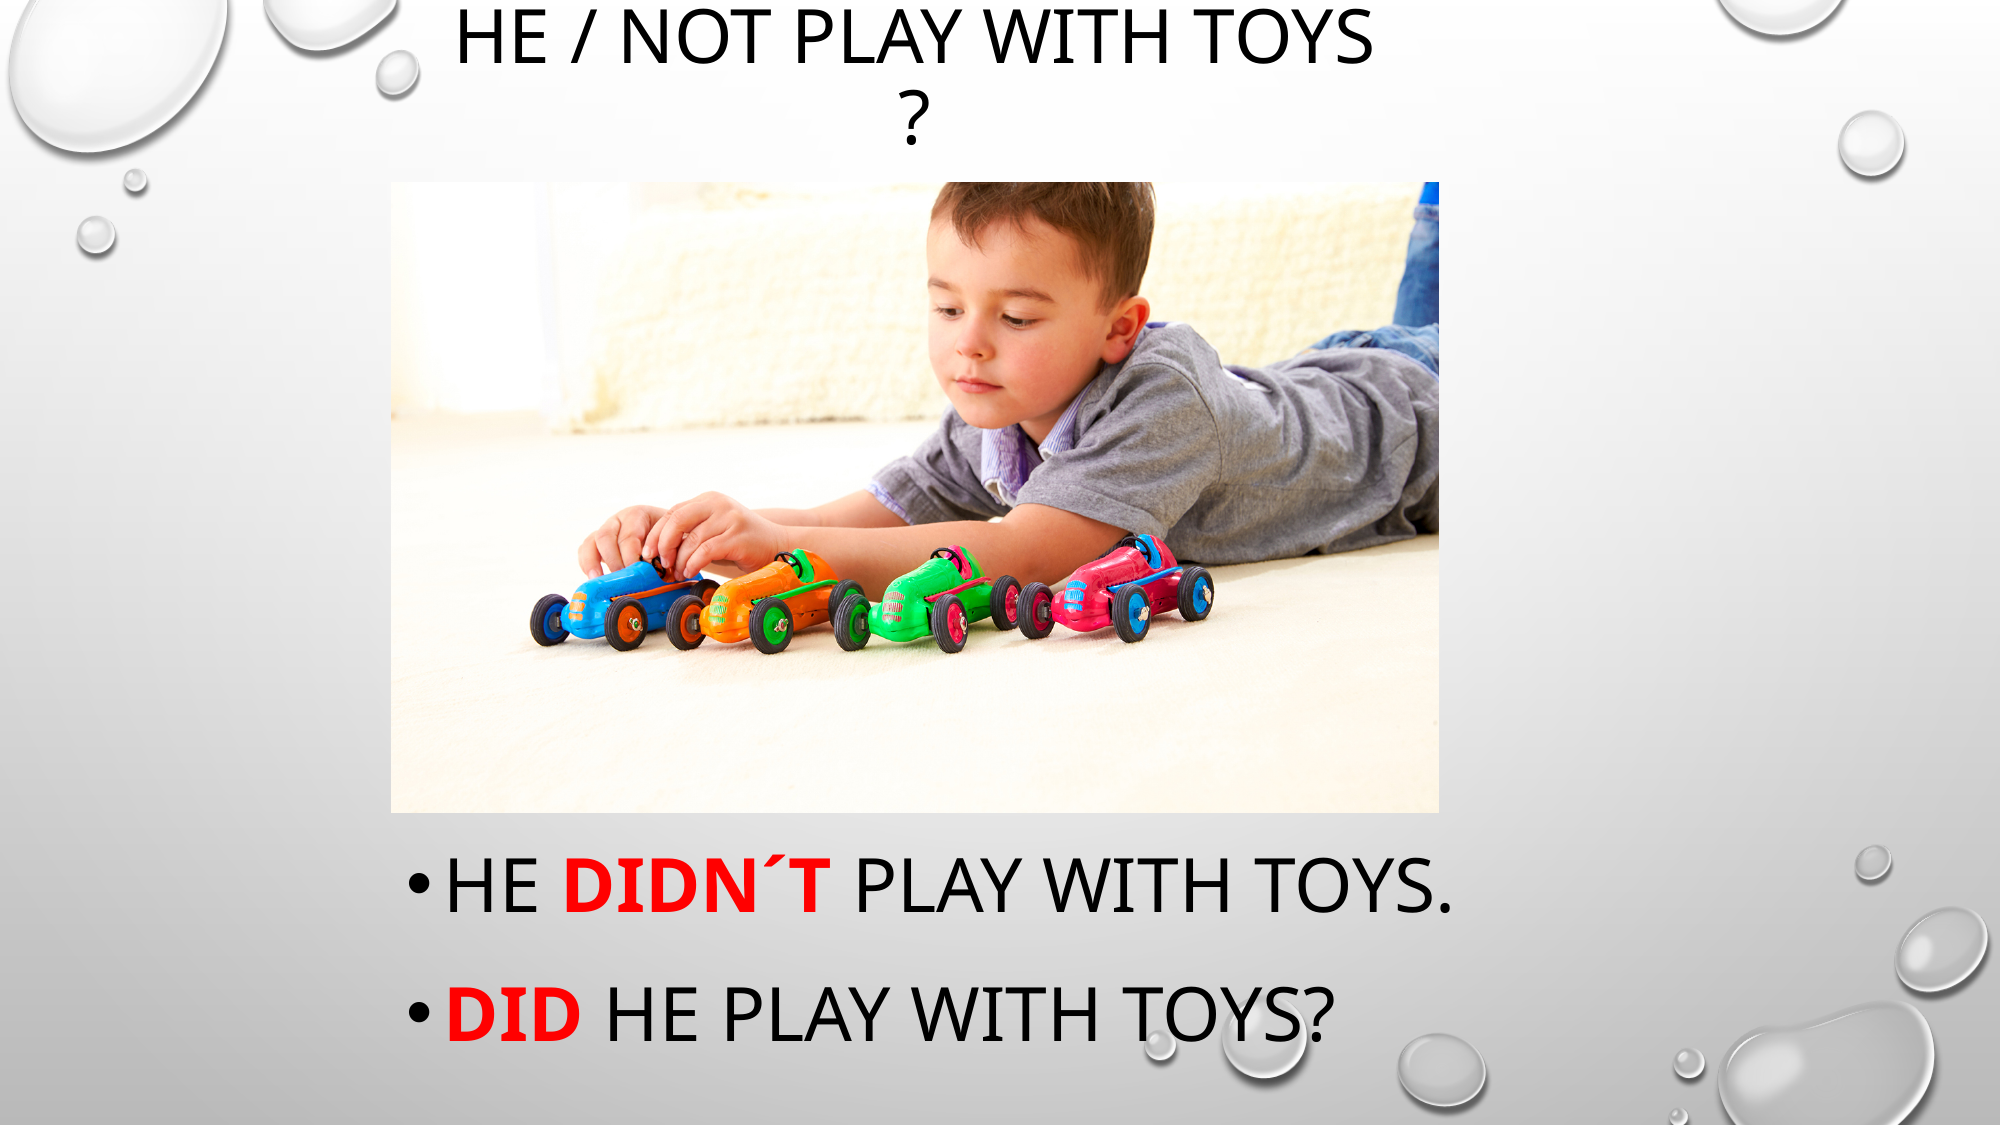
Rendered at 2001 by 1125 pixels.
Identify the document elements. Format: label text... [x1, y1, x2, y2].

title He / not play with toys ? [64, 0, 1766, 211]
picture [0, 0, 2000, 1125]
list He didn´t play with toys. Did he play with toys? [391, 812, 1595, 1125]
